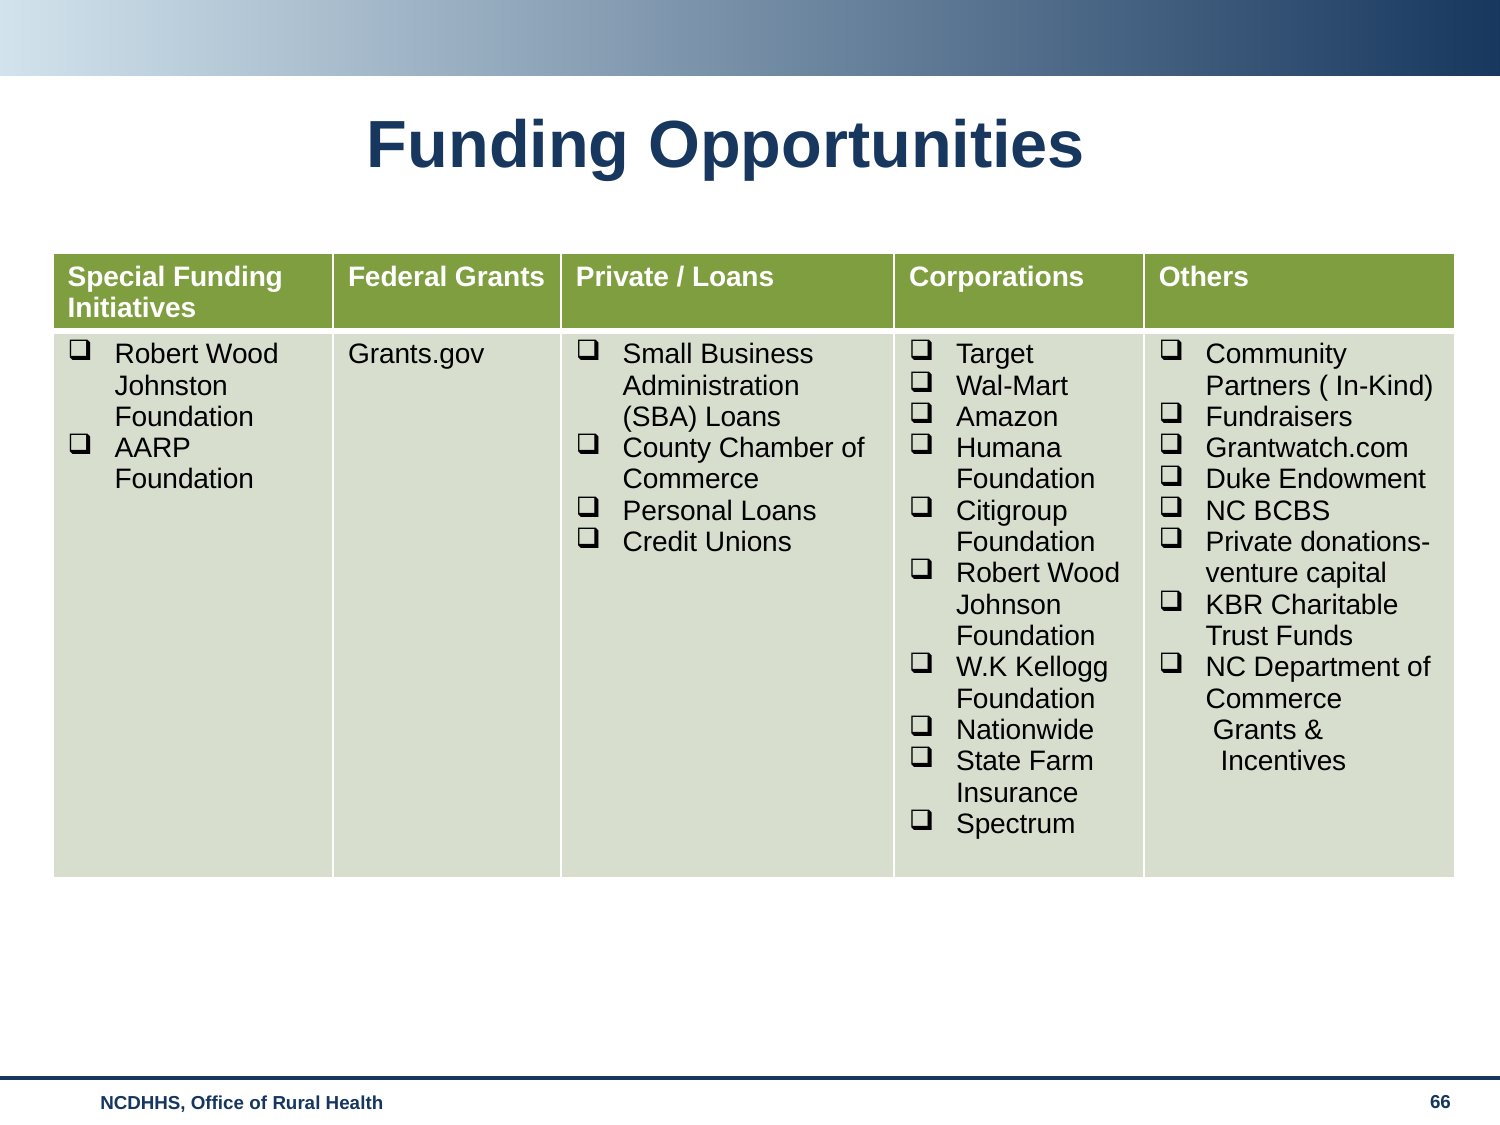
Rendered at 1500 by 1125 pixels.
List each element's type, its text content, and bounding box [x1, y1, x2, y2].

table_cell Small Business Administration (SBA) Loans County Chamber of Commerce Personal Loans Credit Unions [562, 334, 893, 877]
table_header Private / Loans [562, 254, 893, 328]
table_cell Target Wal-Mart Amazon Humana Foundation Citigroup Foundation Robert Wood Johnson Foundation W.K Kellogg Foundation Nationwide State Farm Insurance Spectrum [895, 334, 1143, 877]
table_cell Robert Wood Johnston Foundation AARP Foundation [54, 334, 332, 877]
table_cell Grants.gov [334, 334, 560, 877]
table_cell Community Partners ( In-Kind) Fundraisers Grantwatch.com Duke Endowment NC BCBS Private donations- venture capital KBR Charitable Trust Funds NC Department of Commerce Grants & Incentives [1145, 334, 1454, 877]
table_header Federal Grants [334, 254, 560, 328]
table_header Others [1145, 254, 1454, 328]
table_header Corporations [895, 254, 1143, 328]
table_header Special Funding Initiatives [54, 254, 332, 328]
title Funding Opportunities [110, 102, 1398, 193]
